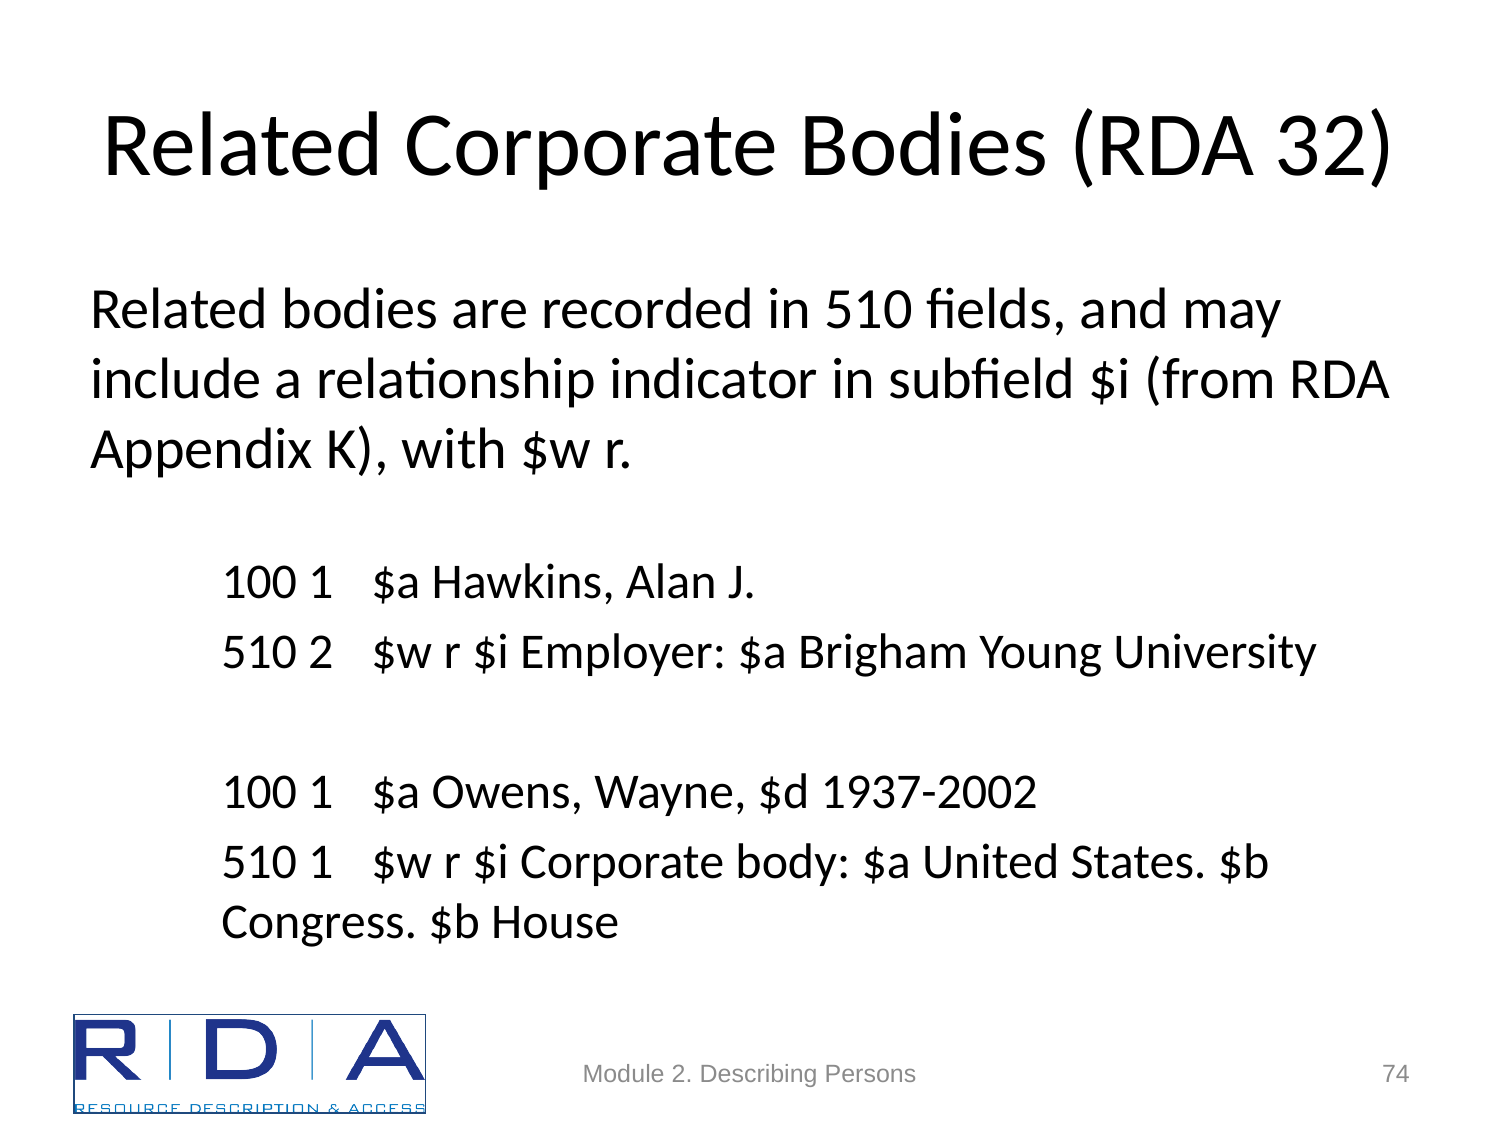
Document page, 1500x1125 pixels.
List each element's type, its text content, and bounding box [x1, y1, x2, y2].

footer Module 2. Describing Persons [512, 1042, 988, 1103]
picture [75, 1015, 425, 1112]
list Related bodies are recorded in 510 fields, and may include a relationship indicator in subfield $i (from RDA Appendix K), with $w r. 100 1 $a Hawkins, Alan J. 510 2 $w r $i Employer: $a Brigham Young University 100 1 $a Owens, Wayne, $d 1937-2002 510 1 $w r $i Corporate body: $a United States. $b Congress. $b House [75, 262, 1425, 1005]
slide_number 74 [1074, 1042, 1425, 1103]
title Related Corporate Bodies (RDA 32) [75, 45, 1425, 233]
